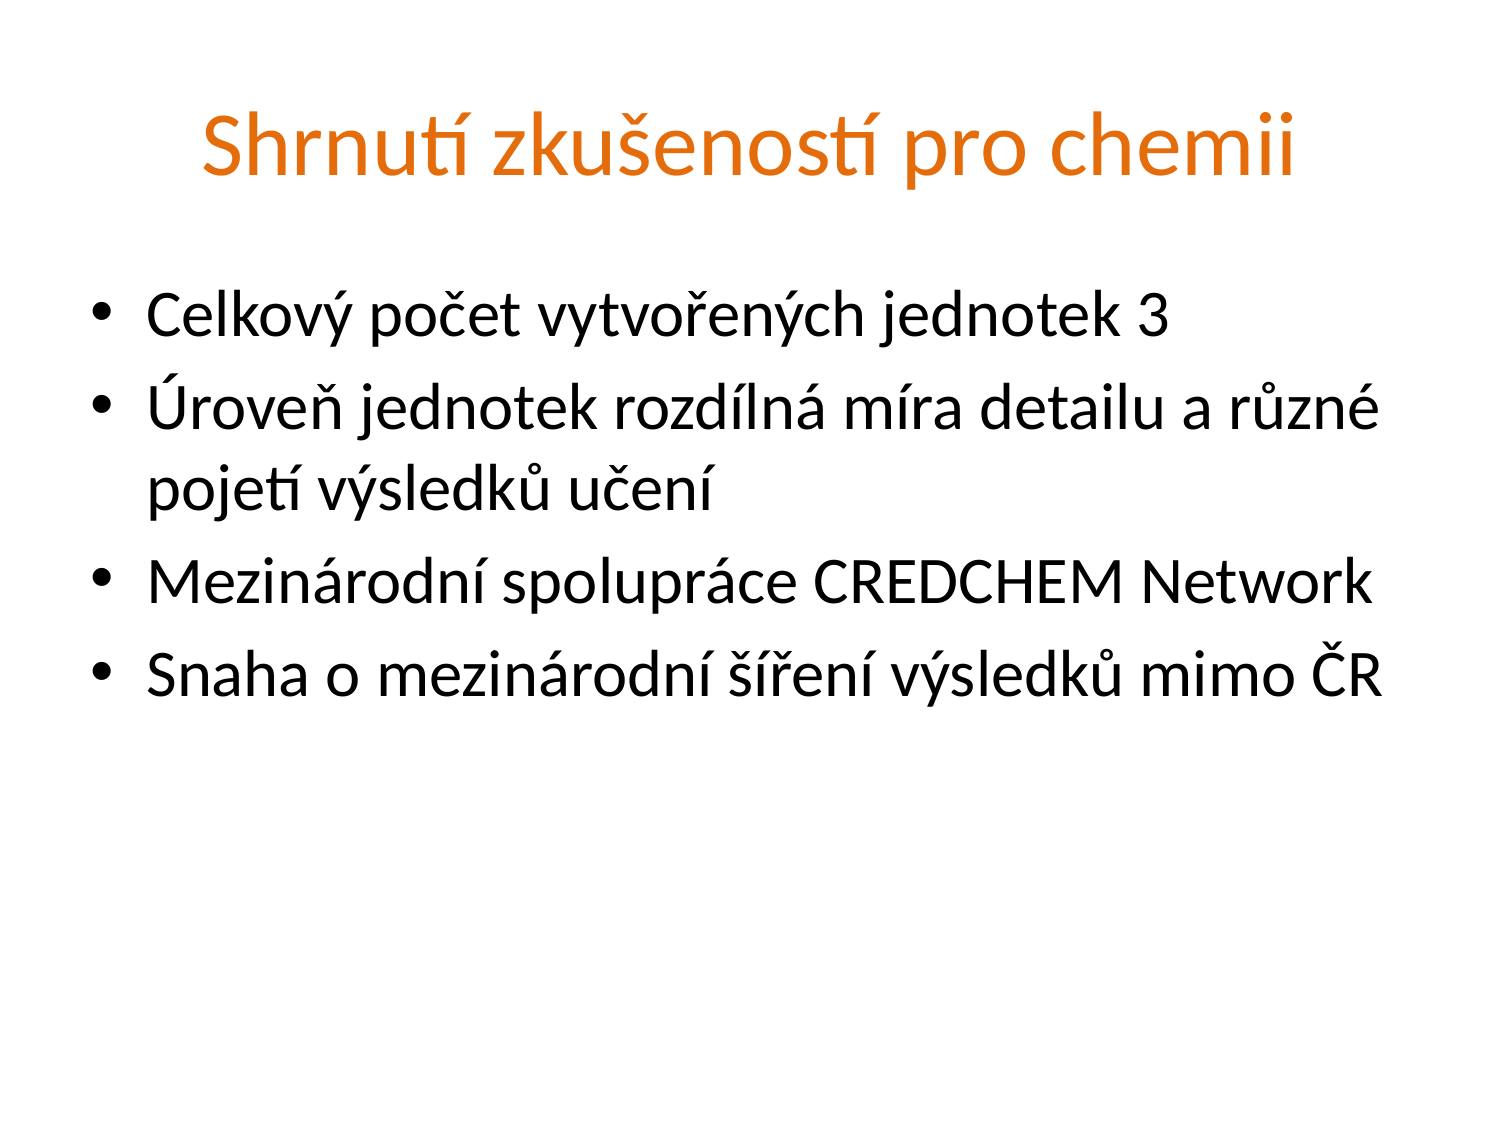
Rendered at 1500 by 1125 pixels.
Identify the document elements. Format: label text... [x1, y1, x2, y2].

title Shrnutí zkušeností pro chemii [75, 45, 1425, 233]
list Celkový počet vytvořených jednotek 3 Úroveň jednotek rozdílná míra detailu a různé pojetí výsledků učení Mezinárodní spolupráce CREDCHEM Network Snaha o mezinárodní šíření výsledků mimo ČR [75, 262, 1425, 1005]
